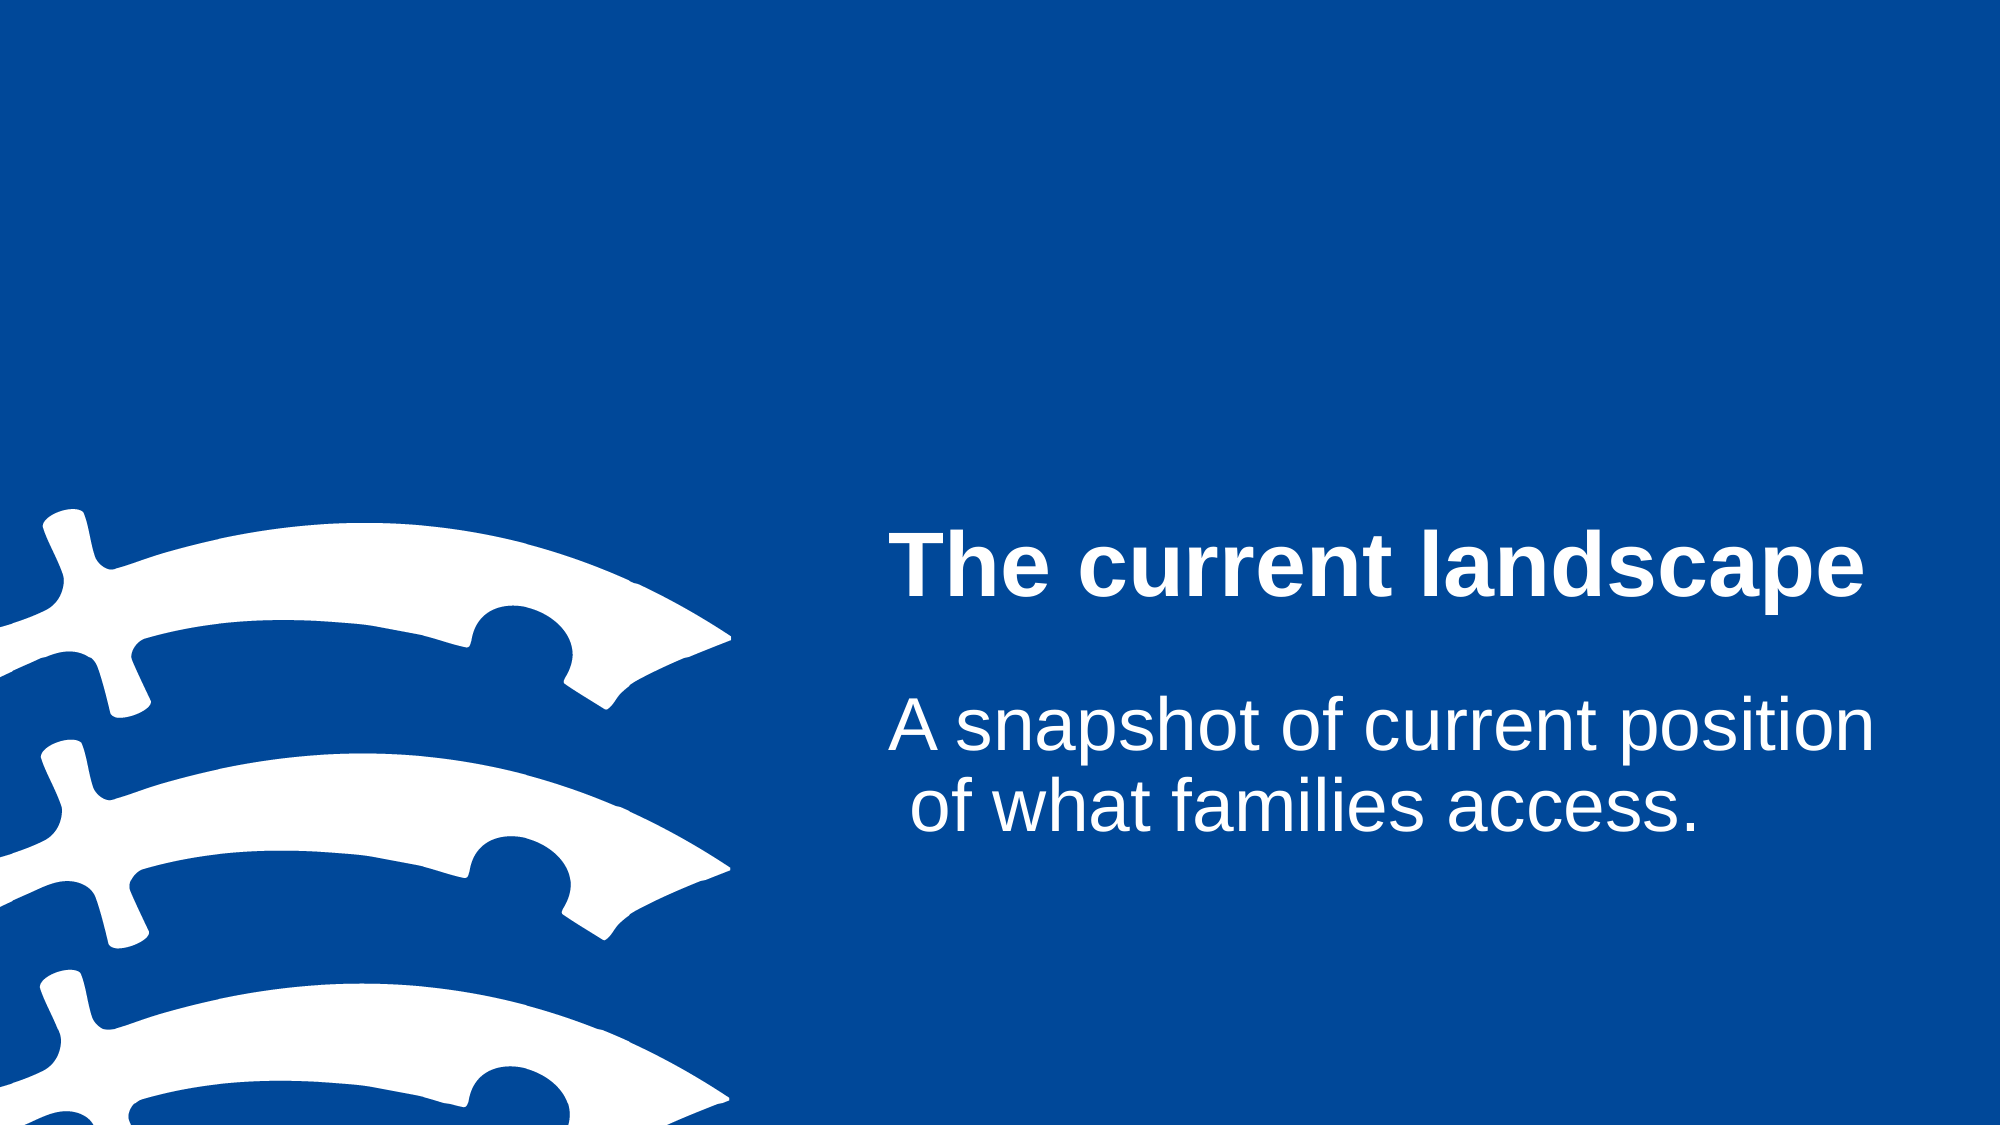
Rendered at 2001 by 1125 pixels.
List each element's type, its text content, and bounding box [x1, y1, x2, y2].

list A snapshot of current position of what families access. [873, 678, 1905, 1009]
picture [0, 509, 732, 1125]
title The current landscape [873, 352, 2000, 615]
